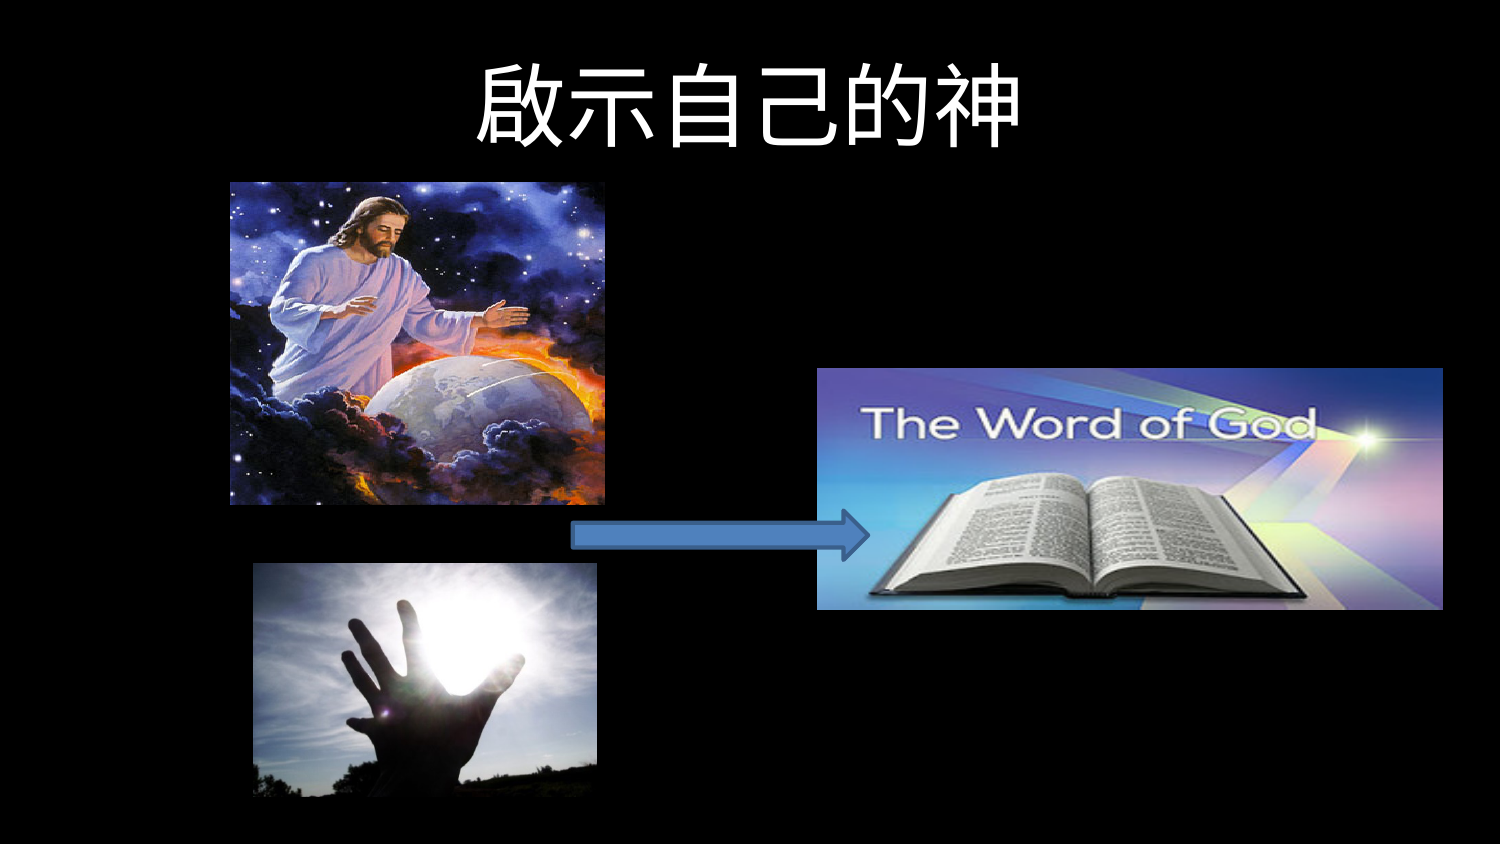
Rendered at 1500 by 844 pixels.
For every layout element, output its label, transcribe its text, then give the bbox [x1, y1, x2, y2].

text_box [570, 520, 812, 550]
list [253, 563, 597, 797]
title 啟示自己的神 [75, 33, 1425, 175]
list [229, 182, 605, 506]
picture [817, 368, 1443, 610]
